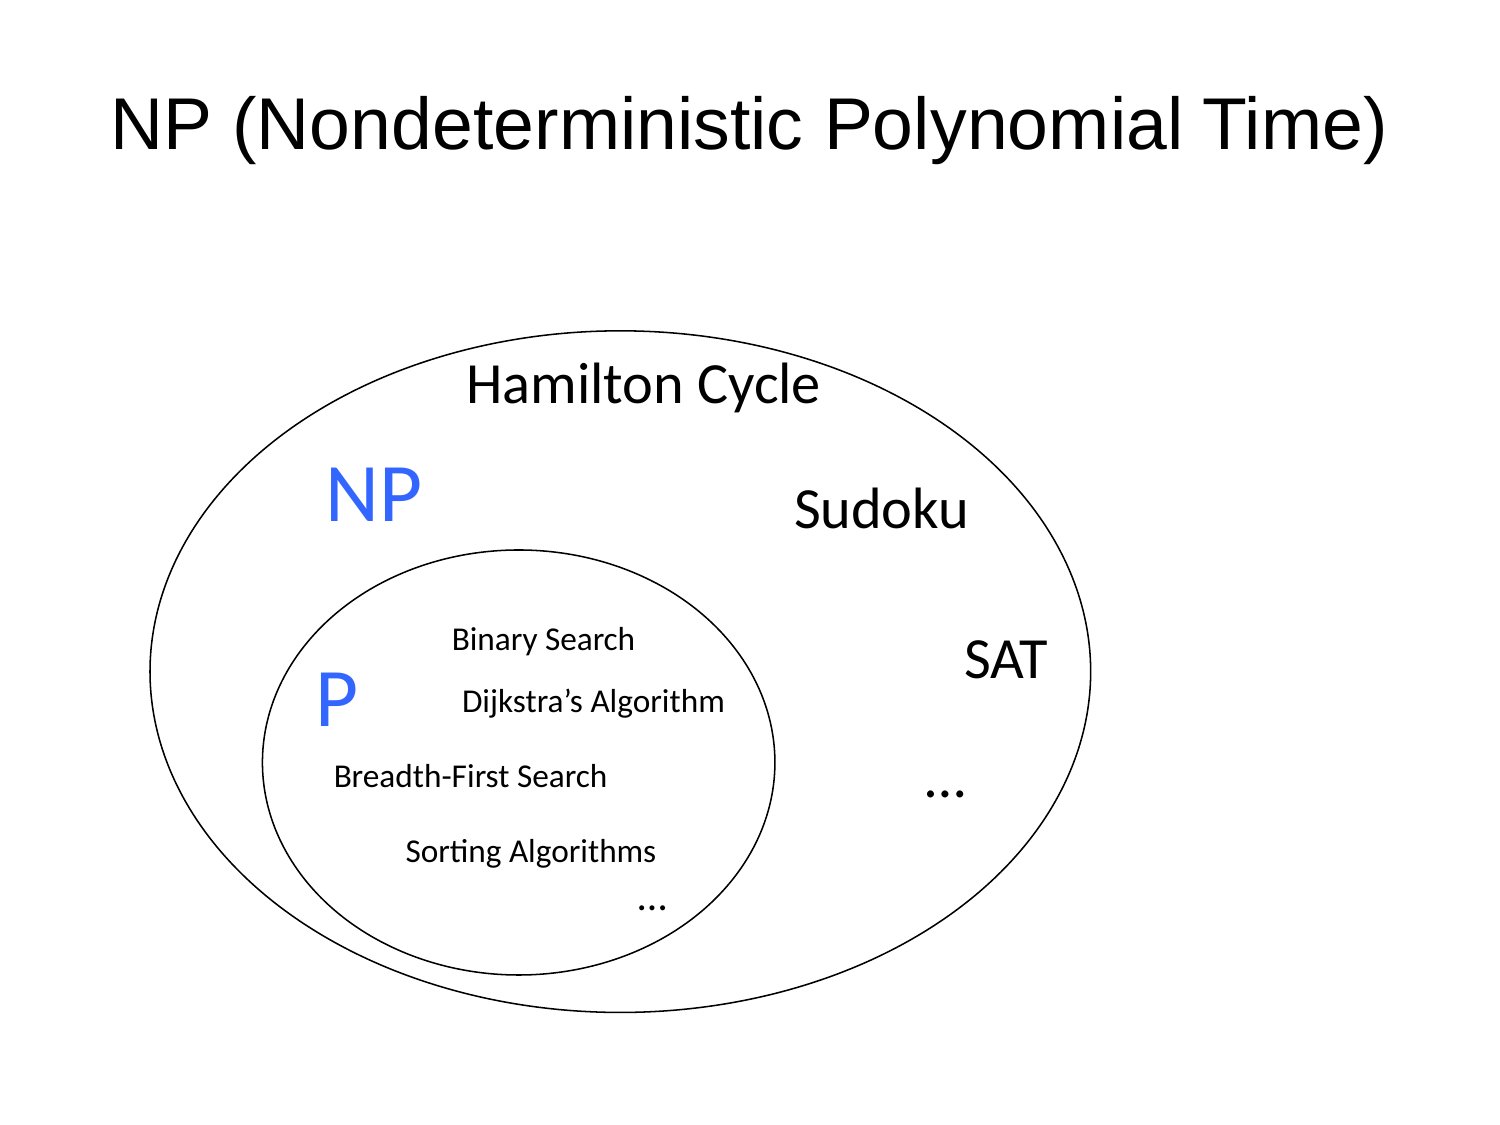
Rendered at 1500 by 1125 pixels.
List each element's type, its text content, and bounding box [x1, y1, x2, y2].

title NP (Nondeterministic Polynomial Time) [75, 26, 1425, 214]
text_box Hamilton Cycle [387, 337, 900, 423]
text_box SAT [875, 612, 1138, 698]
text_box … [689, 732, 1203, 817]
text_box NP [205, 430, 543, 546]
text_box [150, 375, 1090, 1013]
text_box [531, 330, 710, 337]
text_box Sudoku [749, 462, 1014, 548]
